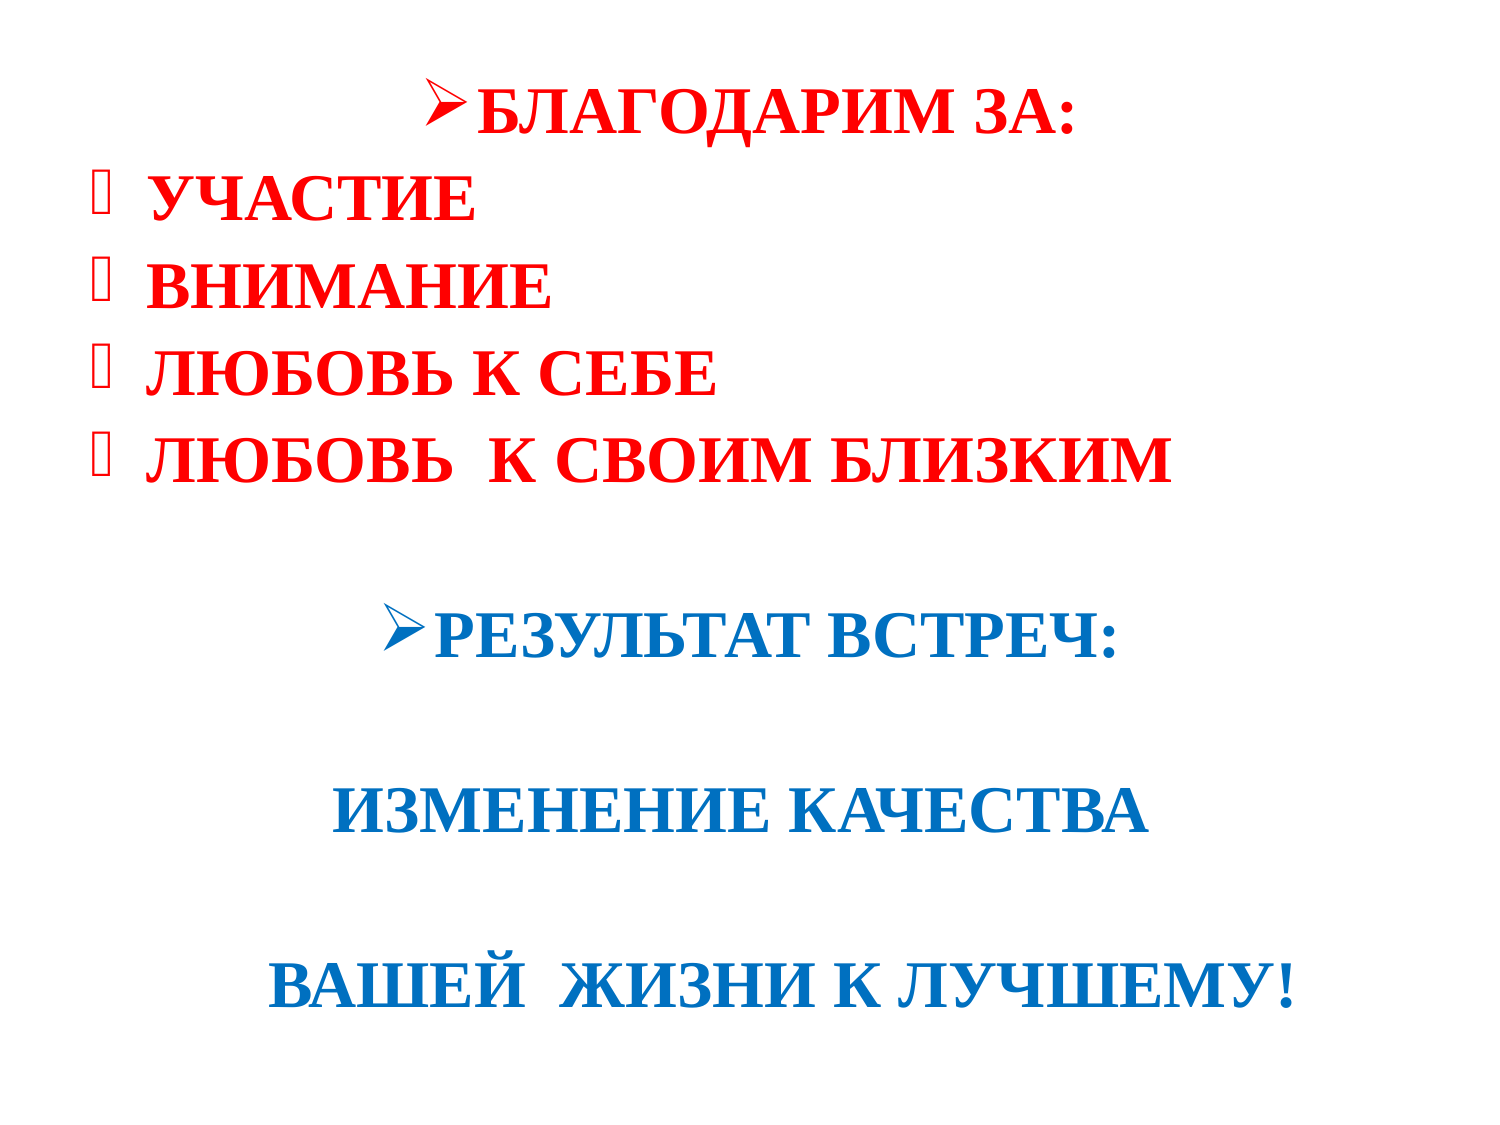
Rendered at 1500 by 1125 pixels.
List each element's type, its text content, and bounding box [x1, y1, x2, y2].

list БЛАГОДАРИМ ЗА: УЧАСТИЕ ВНИМАНИЕ ЛЮБОВЬ К СЕБЕ ЛЮБОВЬ К СВОИМ БЛИЗКИМ РЕЗУЛЬТАТ ВСТРЕЧ: ИЗМЕНЕНИЕ КАЧЕСТВА ВАШЕЙ ЖИЗНИ К ЛУЧШЕМУ! [75, 66, 1425, 1071]
